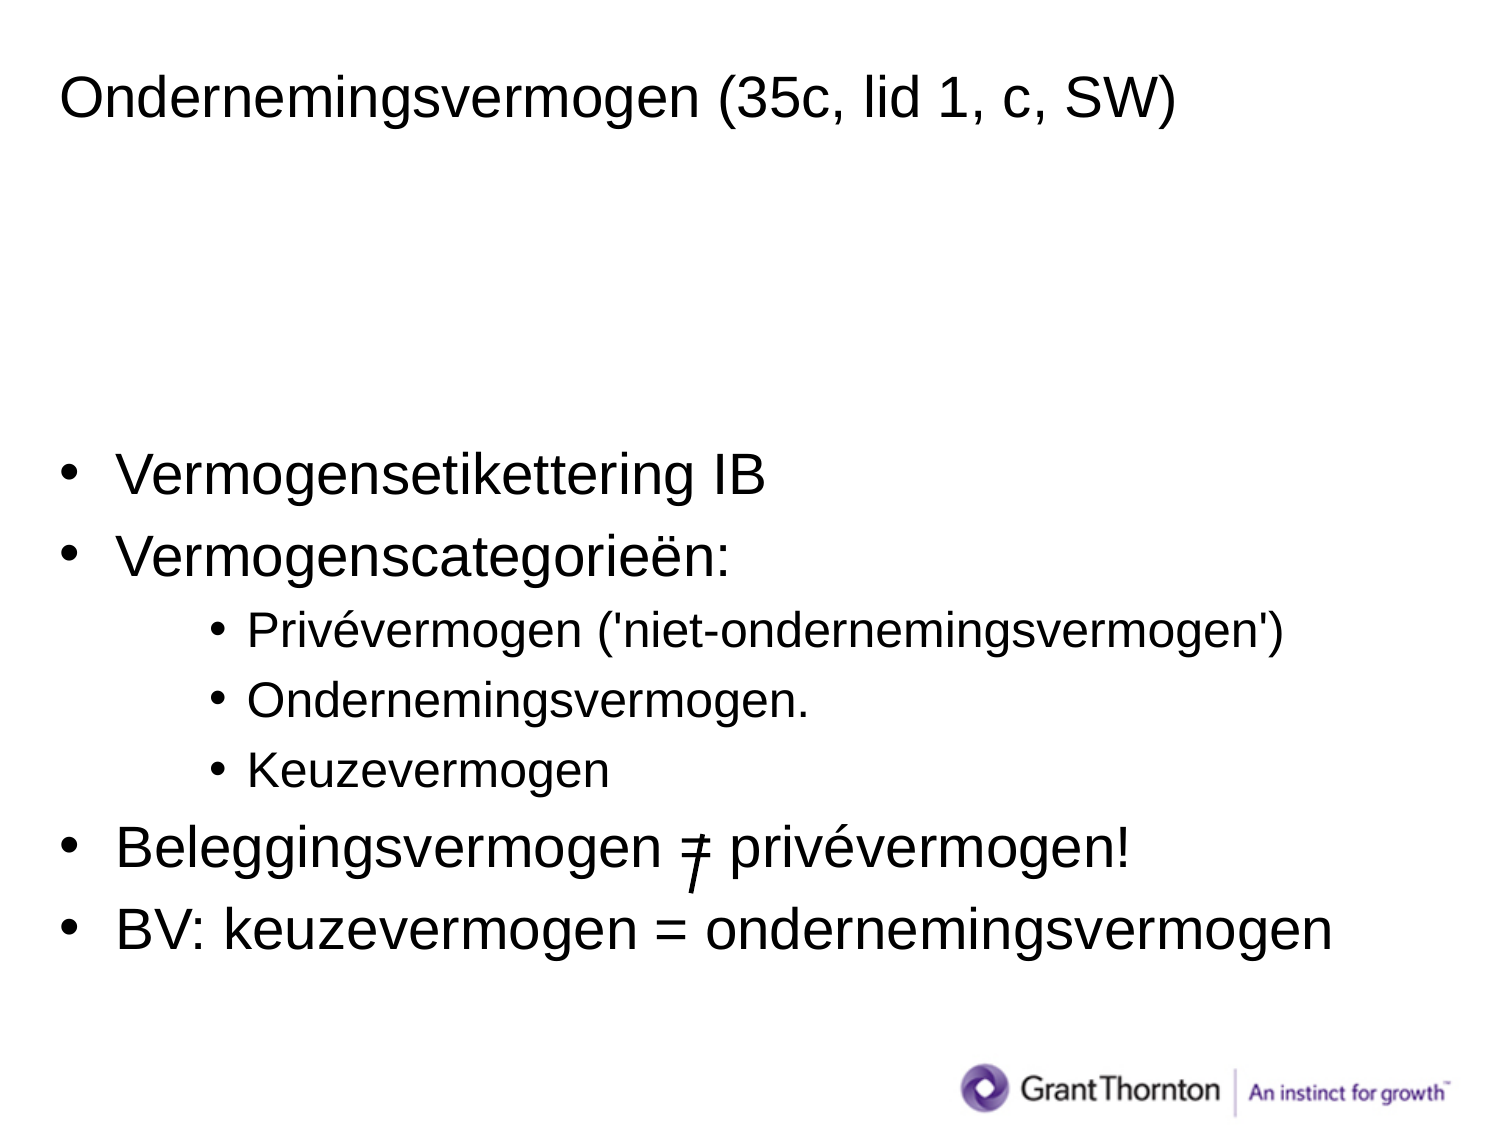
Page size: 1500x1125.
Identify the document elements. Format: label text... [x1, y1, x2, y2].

picture [0, 1053, 1500, 1125]
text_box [690, 833, 703, 894]
title Ondernemingsvermogen (35c, lid 1, c, SW) [58, 58, 1442, 296]
list Vermogensetikettering IB Vermogenscategorieën: Privévermogen ('niet-ondernemingsvermogen') Ondernemingsvermogen. Keuzevermogen Beleggingsvermogen = privévermogen! BV: keuzevermogen = ondernemingsvermogen [58, 354, 1442, 1044]
